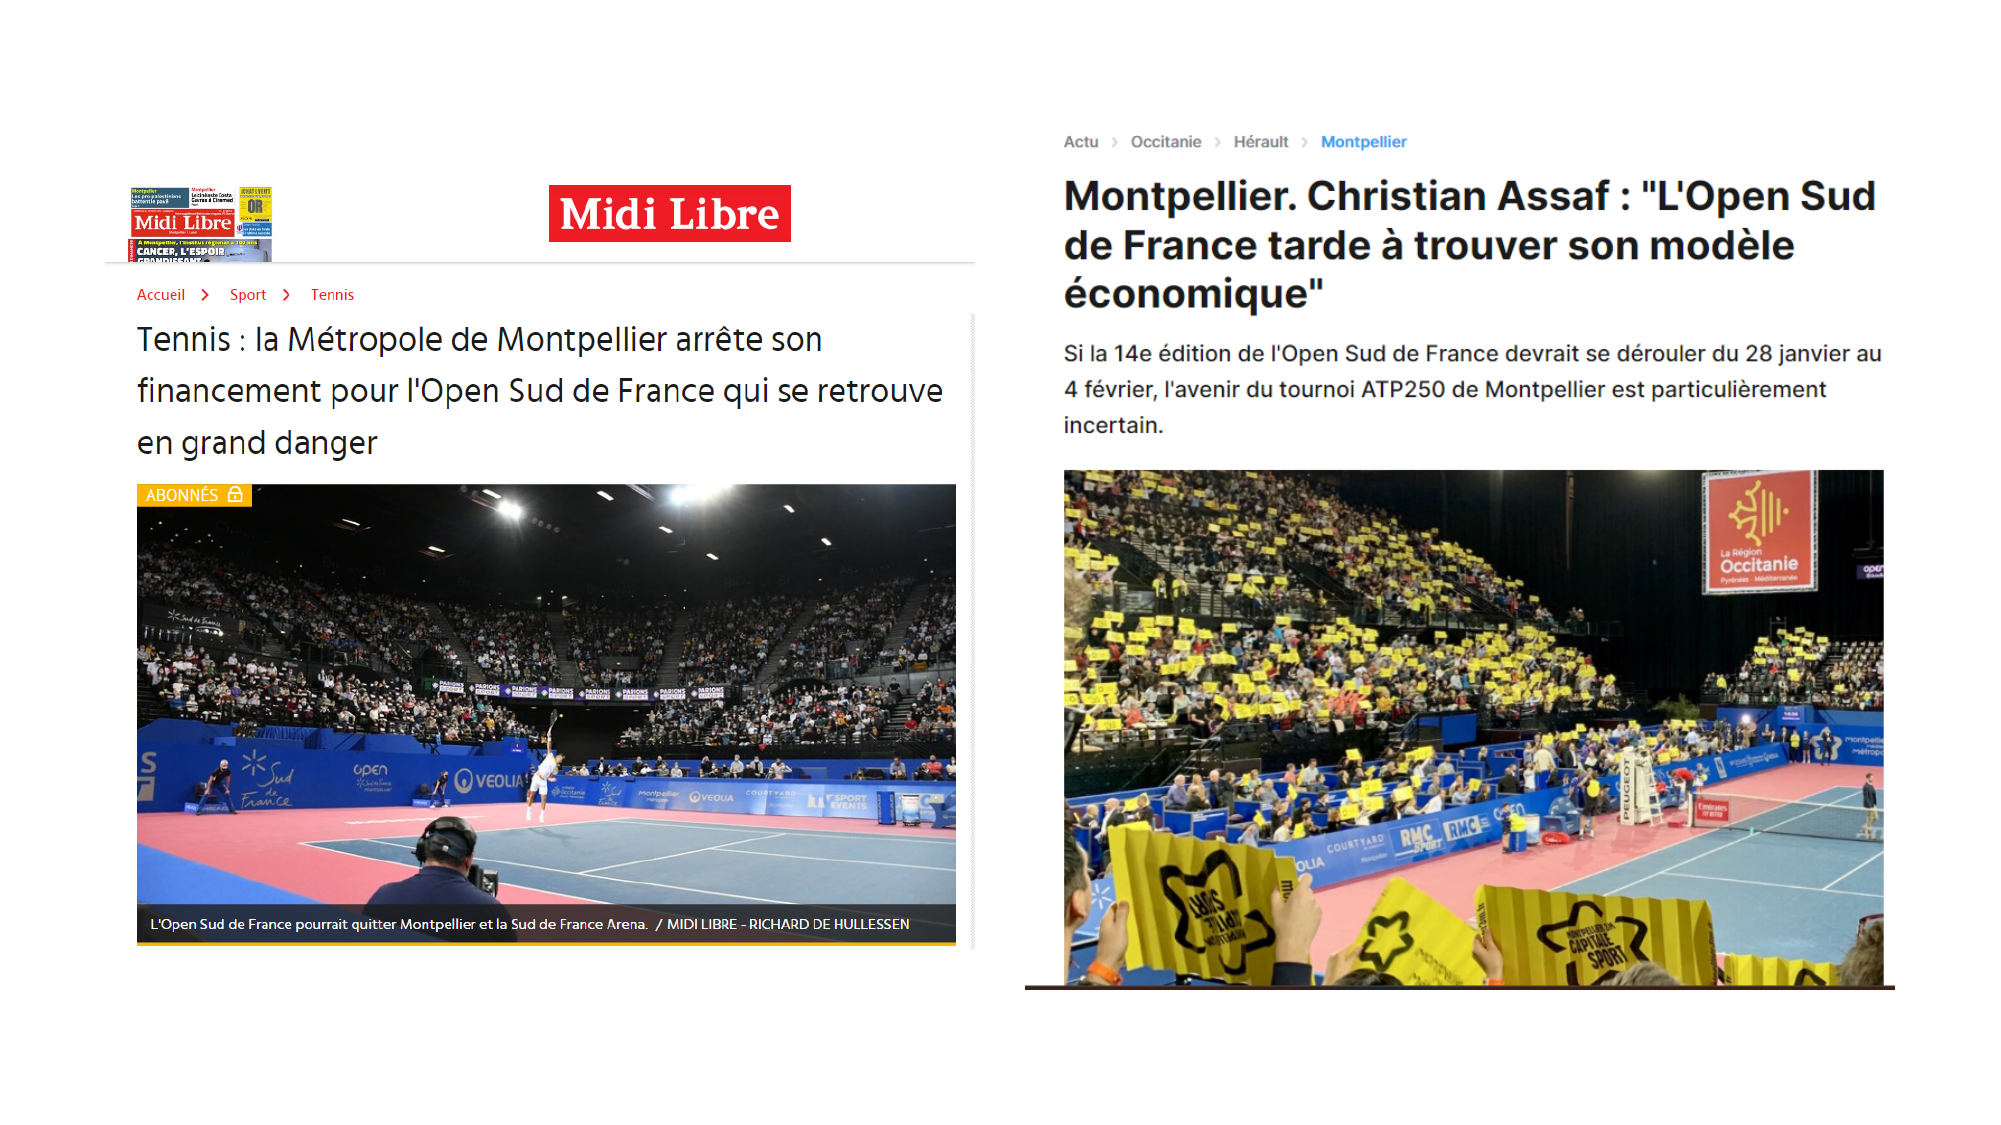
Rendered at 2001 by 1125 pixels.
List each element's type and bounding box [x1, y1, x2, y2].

picture [105, 175, 975, 950]
picture [1025, 135, 1895, 990]
